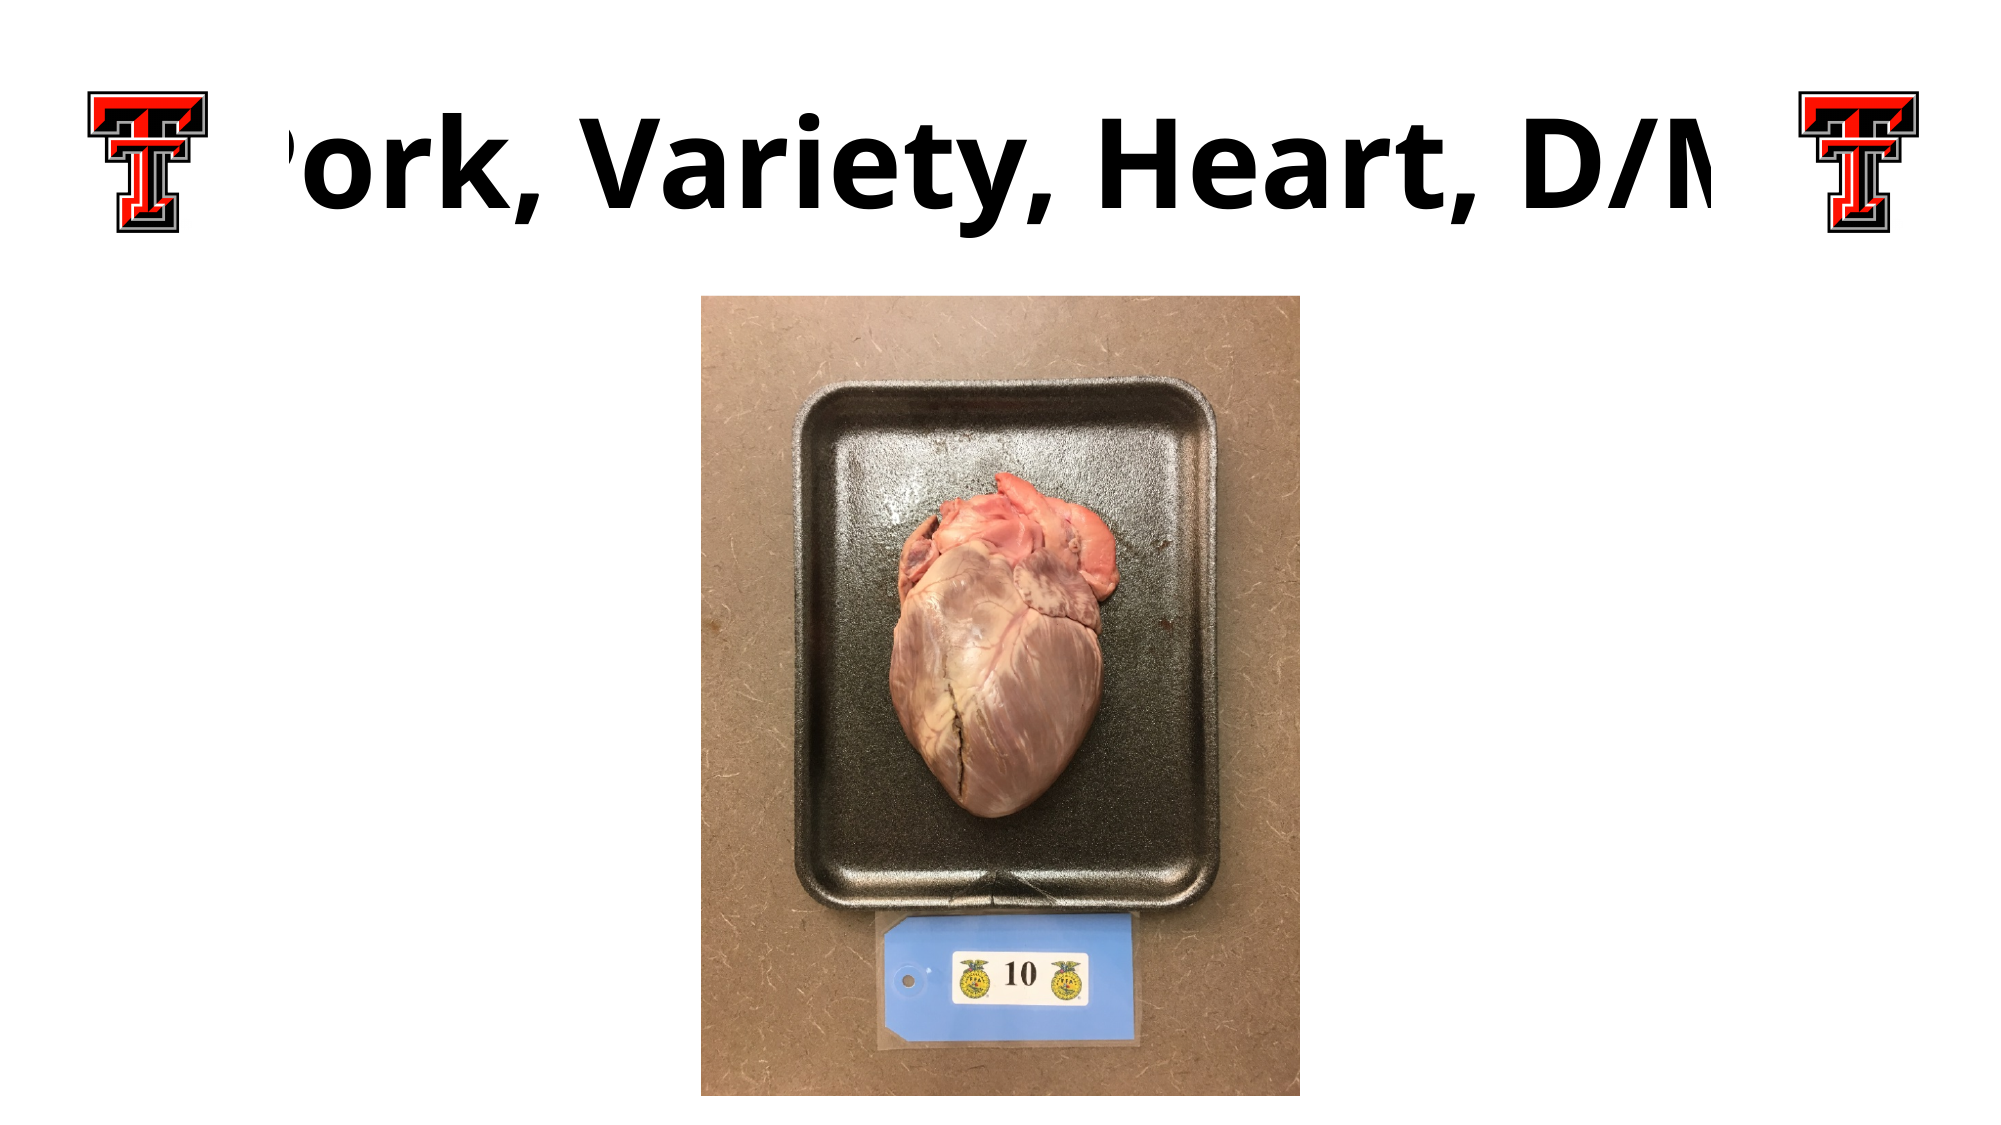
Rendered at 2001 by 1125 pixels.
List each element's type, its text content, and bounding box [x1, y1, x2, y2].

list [599, 395, 1400, 996]
picture [701, 996, 1300, 1095]
picture [701, 297, 1300, 395]
title Pork, Variety, Heart, D/M [289, 59, 1711, 278]
picture [1711, 48, 2000, 290]
picture [0, 48, 289, 290]
